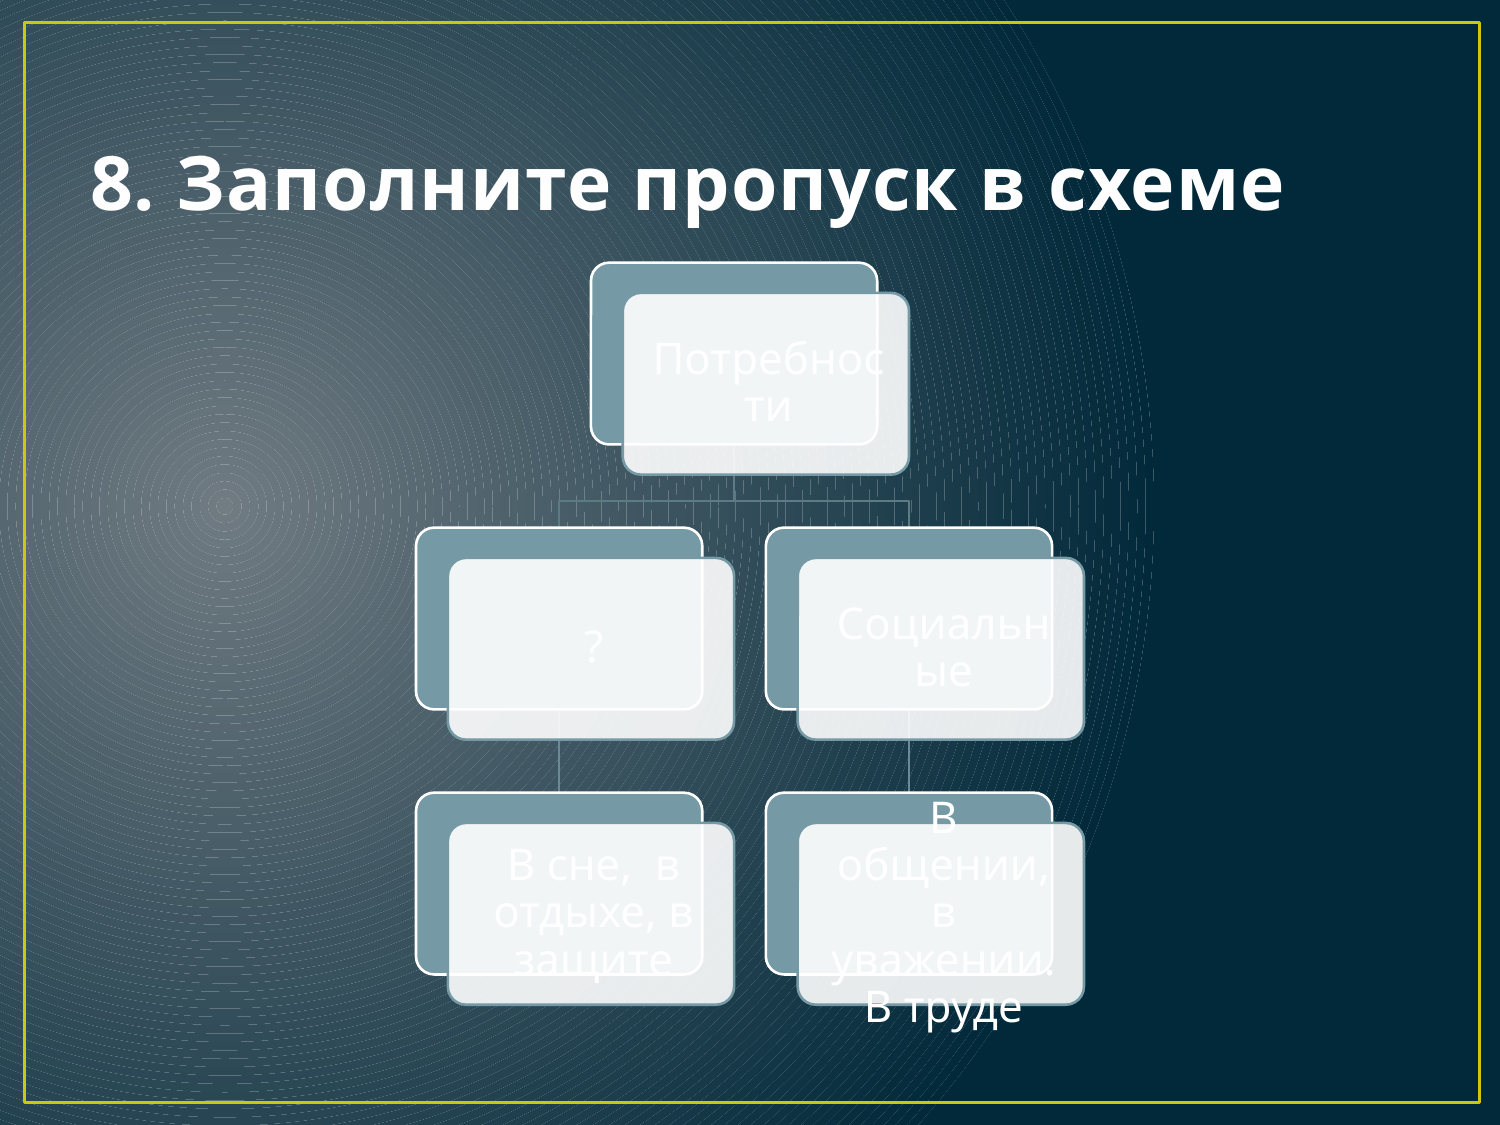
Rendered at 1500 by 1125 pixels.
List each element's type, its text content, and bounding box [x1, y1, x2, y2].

picture [1086, 256, 1094, 262]
title 8. Заполните пропуск в схеме [75, 45, 1425, 233]
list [74, 262, 1426, 1006]
picture [965, 1011, 973, 1020]
